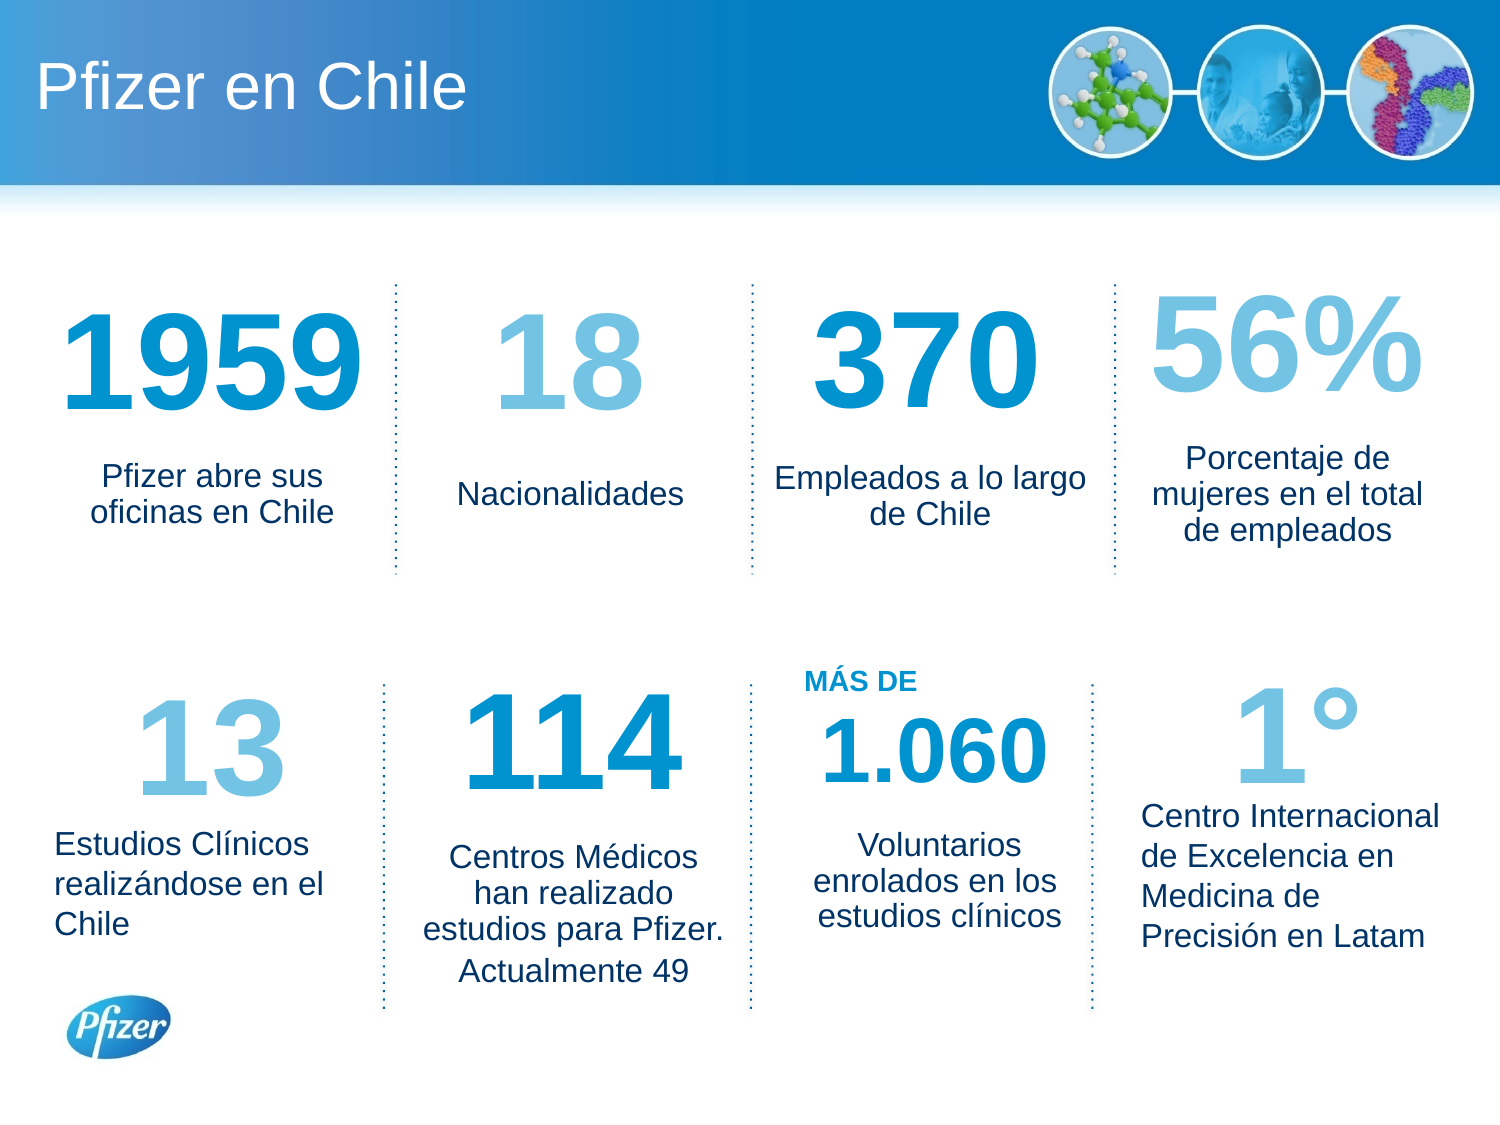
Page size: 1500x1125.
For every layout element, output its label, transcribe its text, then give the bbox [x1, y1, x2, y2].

title Pfizer en Chile [35, 13, 1275, 131]
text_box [52, 645, 1457, 1012]
picture [0, 0, 1500, 1125]
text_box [52, 253, 1448, 575]
